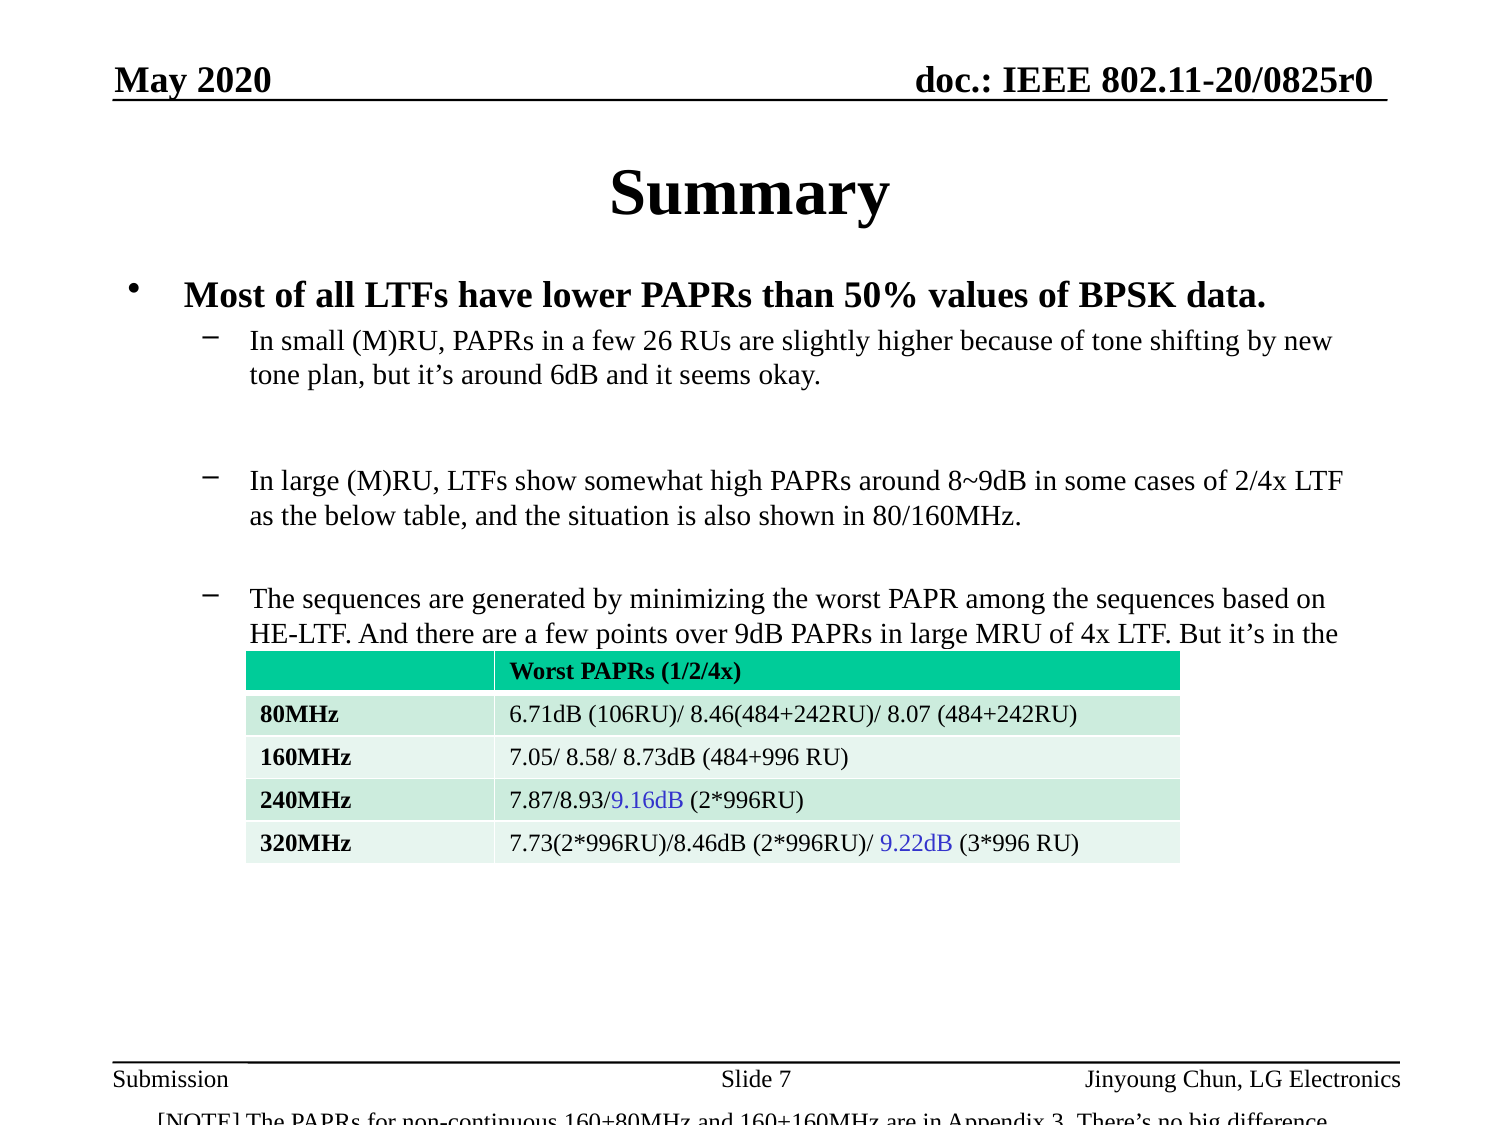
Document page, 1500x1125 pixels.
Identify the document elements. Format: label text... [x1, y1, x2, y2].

table_header [246, 651, 494, 690]
table_cell 7.73(2*996RU)/8.46dB (2*996RU)/ 9.22dB (3*996 RU) [495, 822, 1180, 863]
slide_number Slide 7 [712, 1061, 800, 1093]
list Most of all LTFs have lower PAPRs than 50% values of BPSK data. In small (M)RU, PAPRs in a few 26 RUs are slightly higher because of tone shifting by new tone plan, but it’s around 6dB and it seems okay. In large (M)RU, LTFs show somewhat high PAPRs around 8~9dB in some cases of 2/4x LTF as the below table, and the situation is also shown in 80/160MHz. The sequences are generated by minimizing the worst PAPR among the sequences based on HE-LTF. And there are a few points over 9dB PAPRs in large MRU of 4x LTF. But it’s in the PAPR of 50% BPSK and it may be acceptable. [NOTE] The PAPRs for non-continuous 160+80MHz and 160+160MHz are in Appendix 3. There’s no big difference. [112, 262, 1388, 1000]
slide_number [114, 54, 274, 101]
table_cell 80MHz [246, 696, 494, 735]
footer Jinyoung Chun, LG Electronics [1081, 1061, 1402, 1093]
table_cell 320MHz [246, 822, 494, 863]
table_header Worst PAPRs (1/2/4x) [495, 651, 1180, 690]
table_cell 7.05/ 8.58/ 8.73dB (484+996 RU) [495, 737, 1180, 778]
table_cell 240MHz [246, 779, 494, 820]
table_cell 6.71dB (106RU)/ 8.46(484+242RU)/ 8.07 (484+242RU) [495, 696, 1180, 735]
title Summary [112, 112, 1388, 262]
table_cell 7.87/8.93/9.16dB (2*996RU) [495, 779, 1180, 820]
table_cell 160MHz [246, 737, 494, 778]
